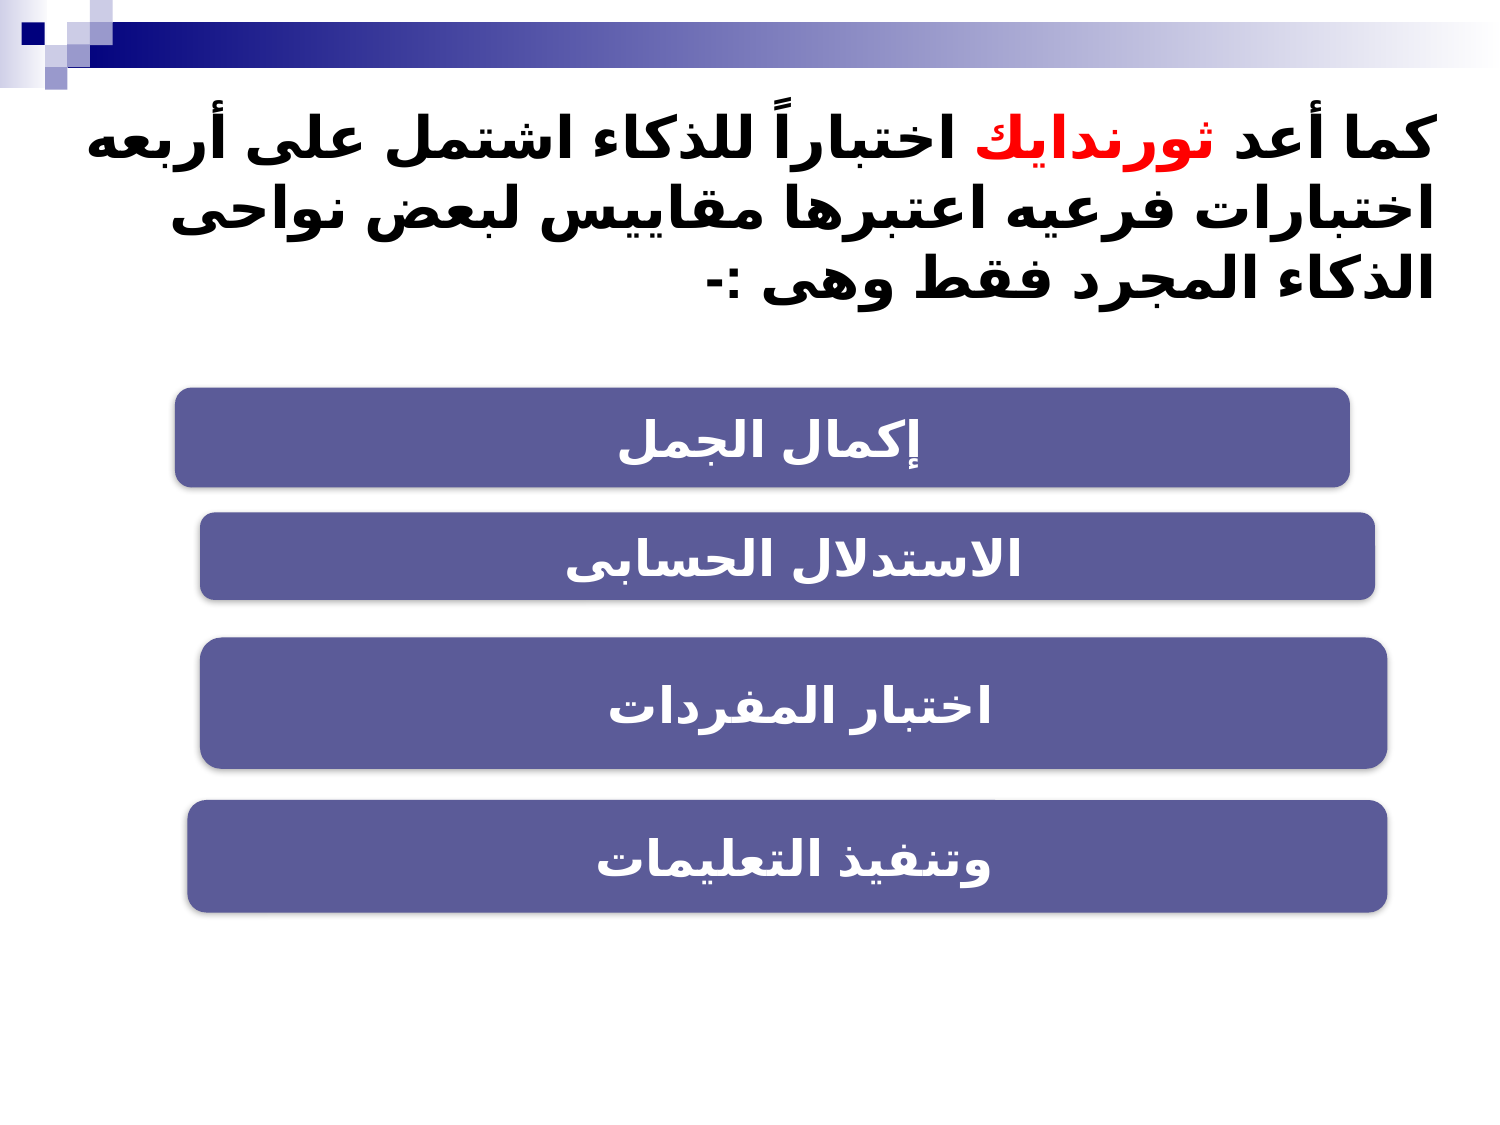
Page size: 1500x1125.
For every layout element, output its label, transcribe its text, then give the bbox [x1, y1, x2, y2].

title كما أعد ثورندايك اختباراً للذكاء اشتمل على أربعه اختبارات فرعيه اعتبرها مقاييس لبعض نواحى الذكاء المجرد فقط وهى :- [62, 99, 1438, 311]
text_box اختبار المفردات [199, 637, 1388, 769]
text_box الاستدلال الحسابى [200, 512, 1376, 600]
text_box وتنفيذ التعليمات [187, 799, 1388, 913]
text_box إكمال الجمل [174, 387, 1351, 488]
